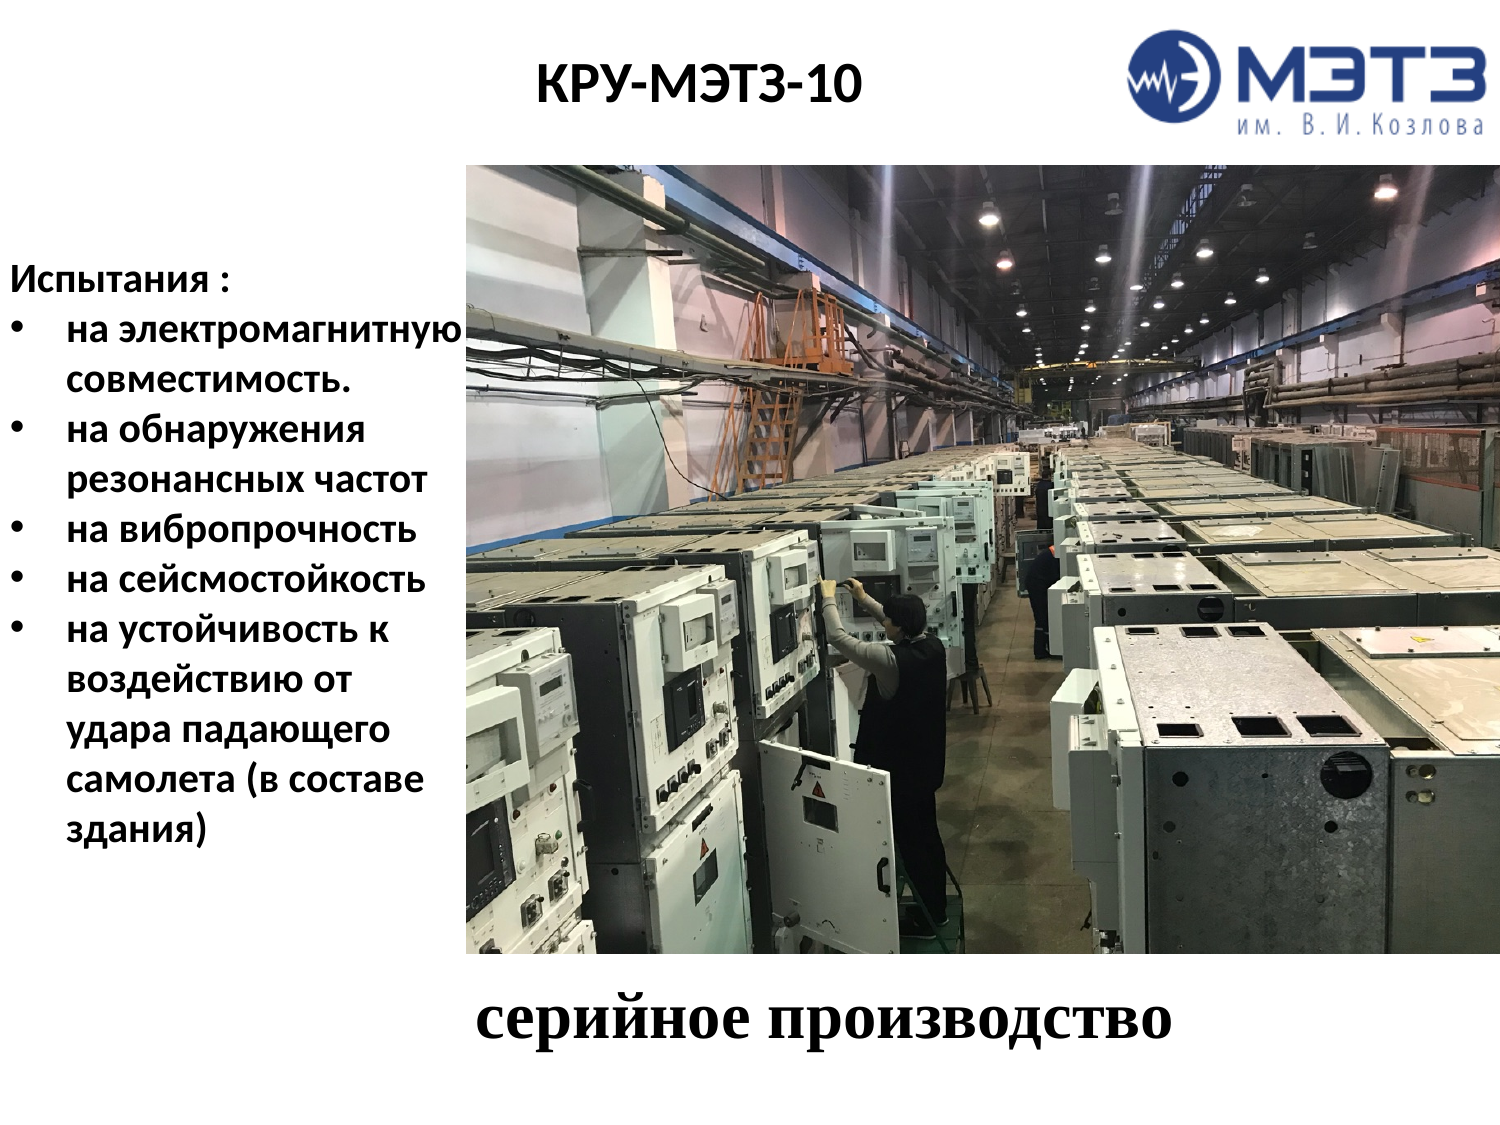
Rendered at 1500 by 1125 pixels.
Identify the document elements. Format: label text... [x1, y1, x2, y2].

picture [1103, 3, 1500, 159]
picture [466, 164, 1500, 954]
text_box Испытания : на электромагнитную совместимость. на обнаружения резонансных частот на вибропрочность на сейсмостойкость на устойчивость к воздействию от удара падающего самолета (в составе здания) [0, 243, 461, 859]
text_box серийное производство [460, 964, 1500, 1059]
text_box КРУ-МЭТЗ-10 [522, 36, 1098, 122]
